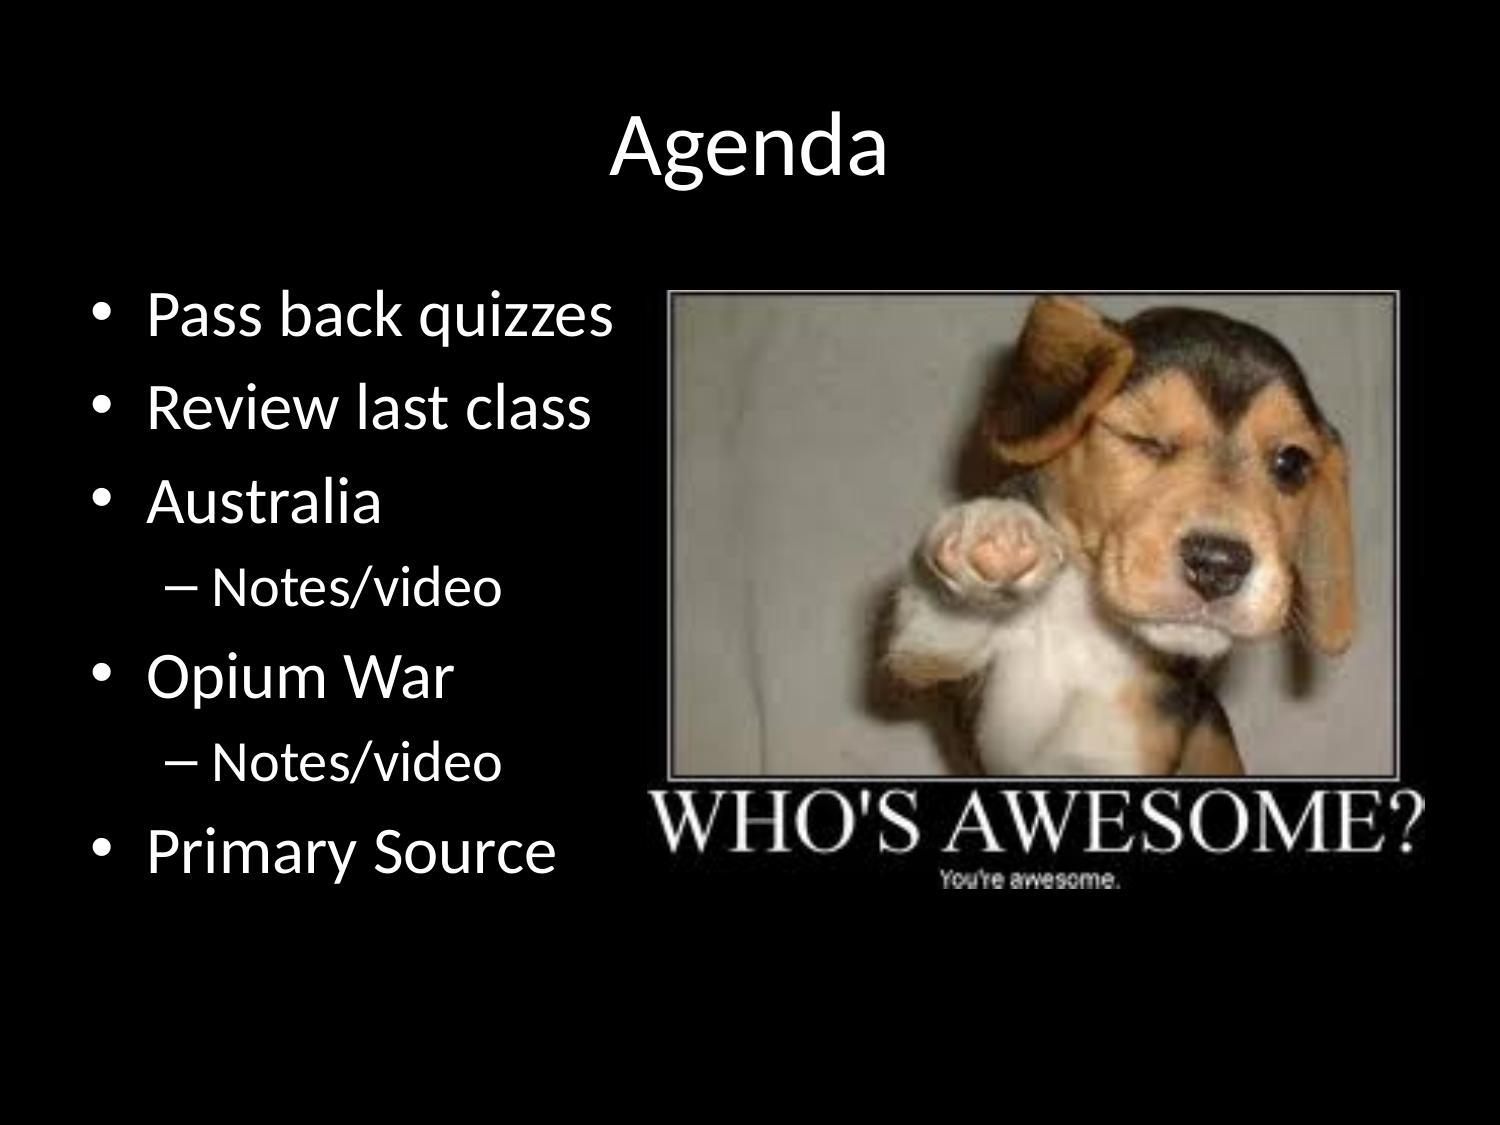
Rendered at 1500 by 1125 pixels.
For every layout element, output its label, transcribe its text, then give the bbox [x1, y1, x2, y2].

picture [647, 290, 1426, 889]
list Pass back quizzes Review last class Australia Notes/video Opium War Notes/video Primary Source [75, 262, 1425, 1005]
title Agenda [75, 45, 1425, 233]
